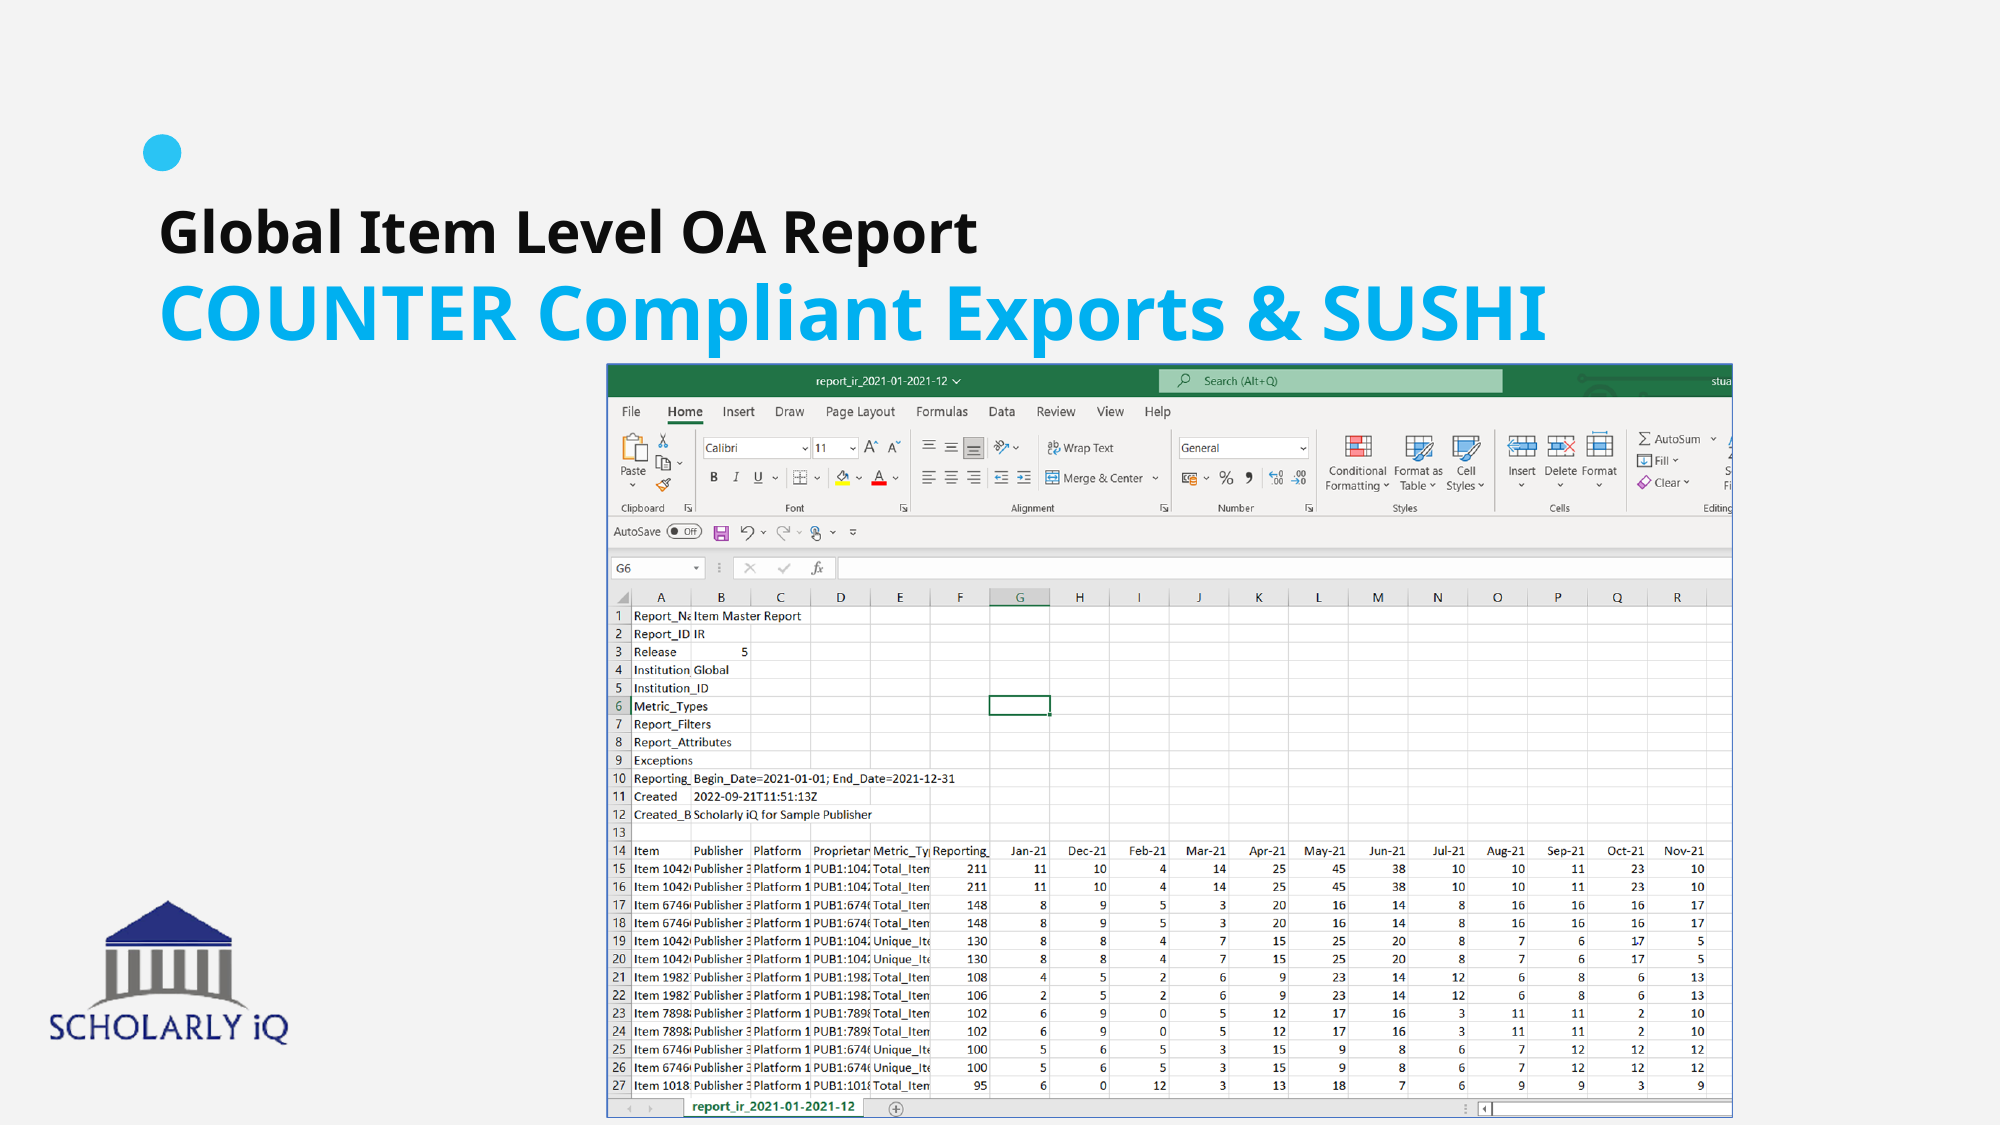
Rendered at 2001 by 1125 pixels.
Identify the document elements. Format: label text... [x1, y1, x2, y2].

text_box [141, 133, 183, 173]
text_box Global Item Level OA Report COUNTER Compliant Exports & SUSHI [143, 188, 1705, 364]
picture [606, 363, 1733, 1118]
picture [15, 828, 324, 1125]
